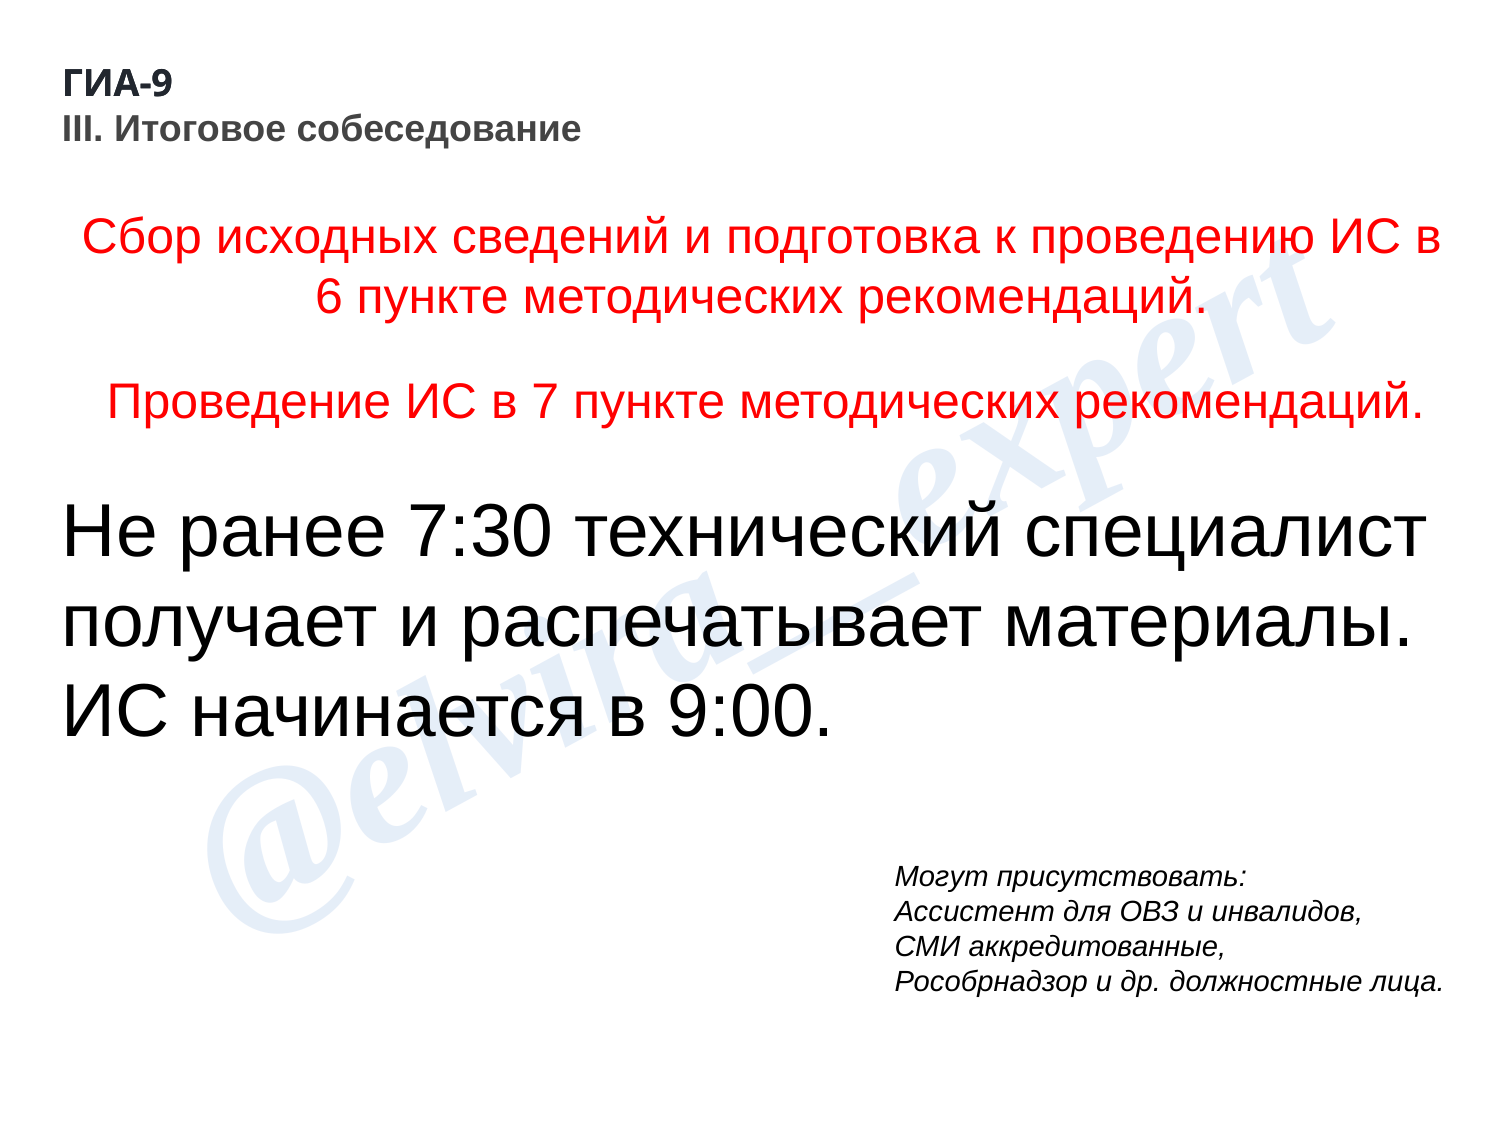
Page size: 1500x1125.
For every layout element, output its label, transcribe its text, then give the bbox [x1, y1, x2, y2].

text_box Не ранее 7:30 технический специалист получает и распечатывает материалы. ИС начинается в 9:00. [47, 474, 1485, 759]
text_box Сбор исходных сведений и подготовка к проведению ИС в 6 пункте методических рекомендаций. [47, 196, 1477, 331]
text_box ГИА-9 III. Итоговое собеседование [47, 51, 1477, 157]
text_box Проведение ИС в 7 пункте методических рекомендаций. [51, 361, 1481, 436]
text_box Могут присутствовать: Ассистент для ОВЗ и инвалидов, СМИ аккредитованные, Рособрнадзор и др. должностные лица. [879, 850, 1500, 1005]
